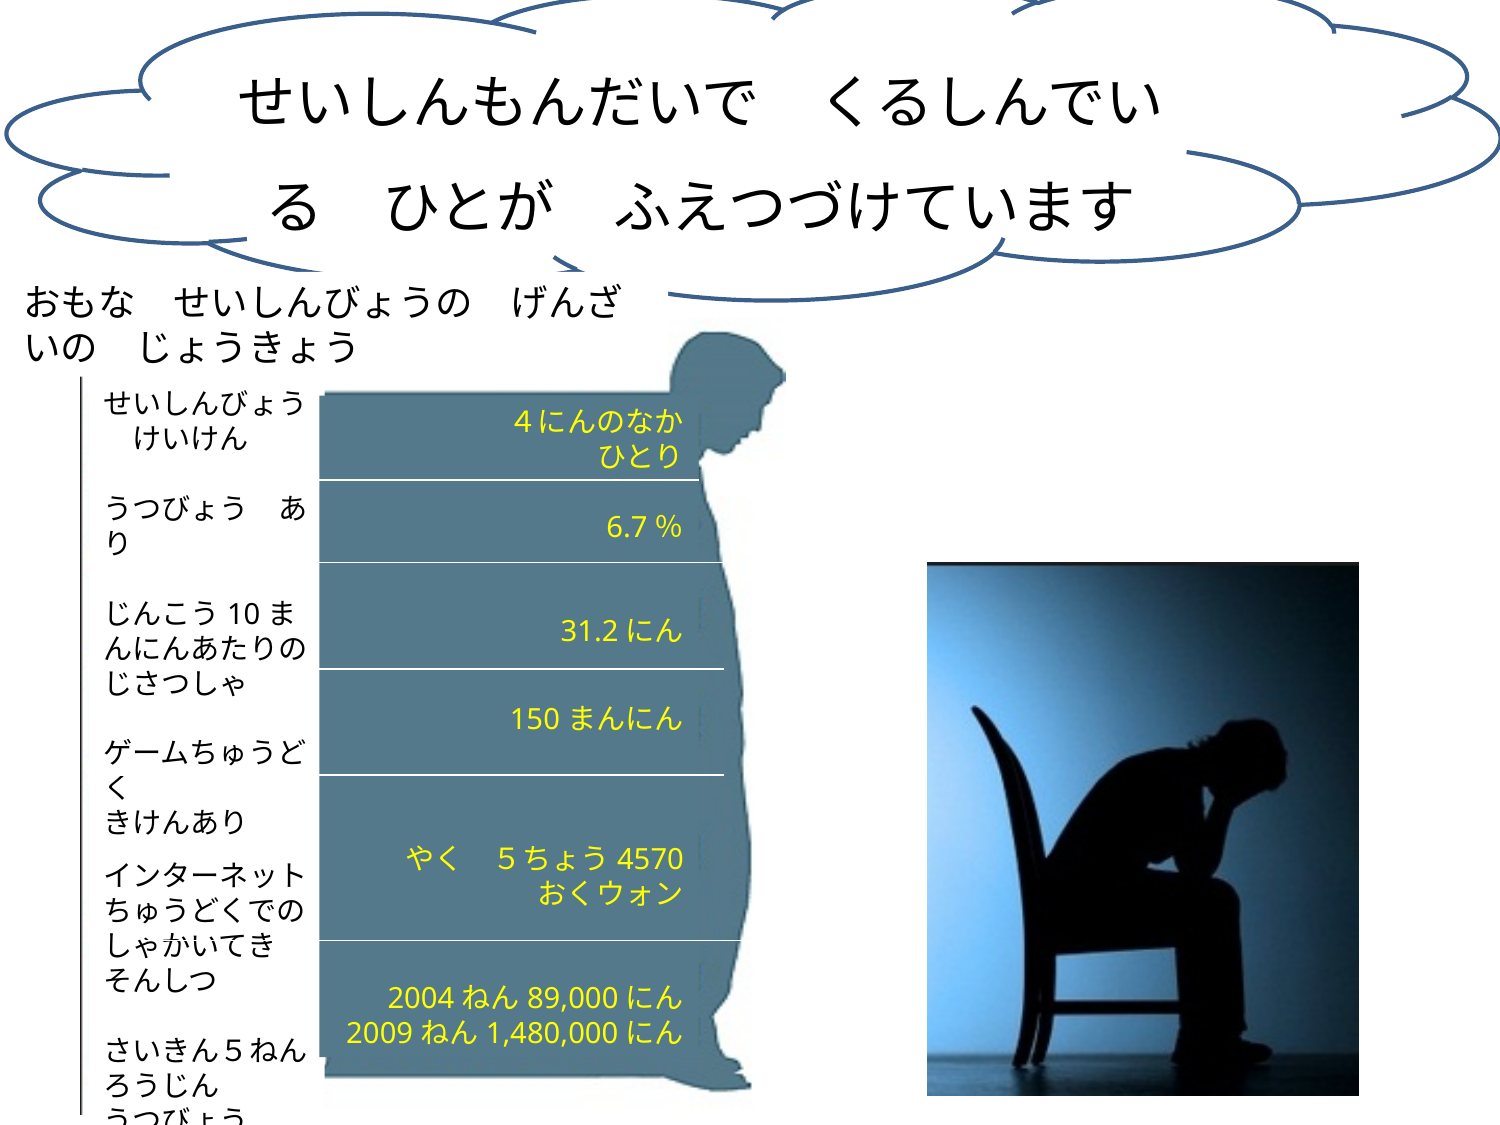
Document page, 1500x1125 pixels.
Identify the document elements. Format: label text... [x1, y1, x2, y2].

picture [80, 317, 786, 1115]
picture [926, 562, 1359, 1097]
text_box おもな せいしんびょうの げんざいの じょうきょう [8, 271, 669, 377]
text_box せいしんもんだいで くるしんでいる ひとが ふえつづけています [4, 0, 1500, 303]
